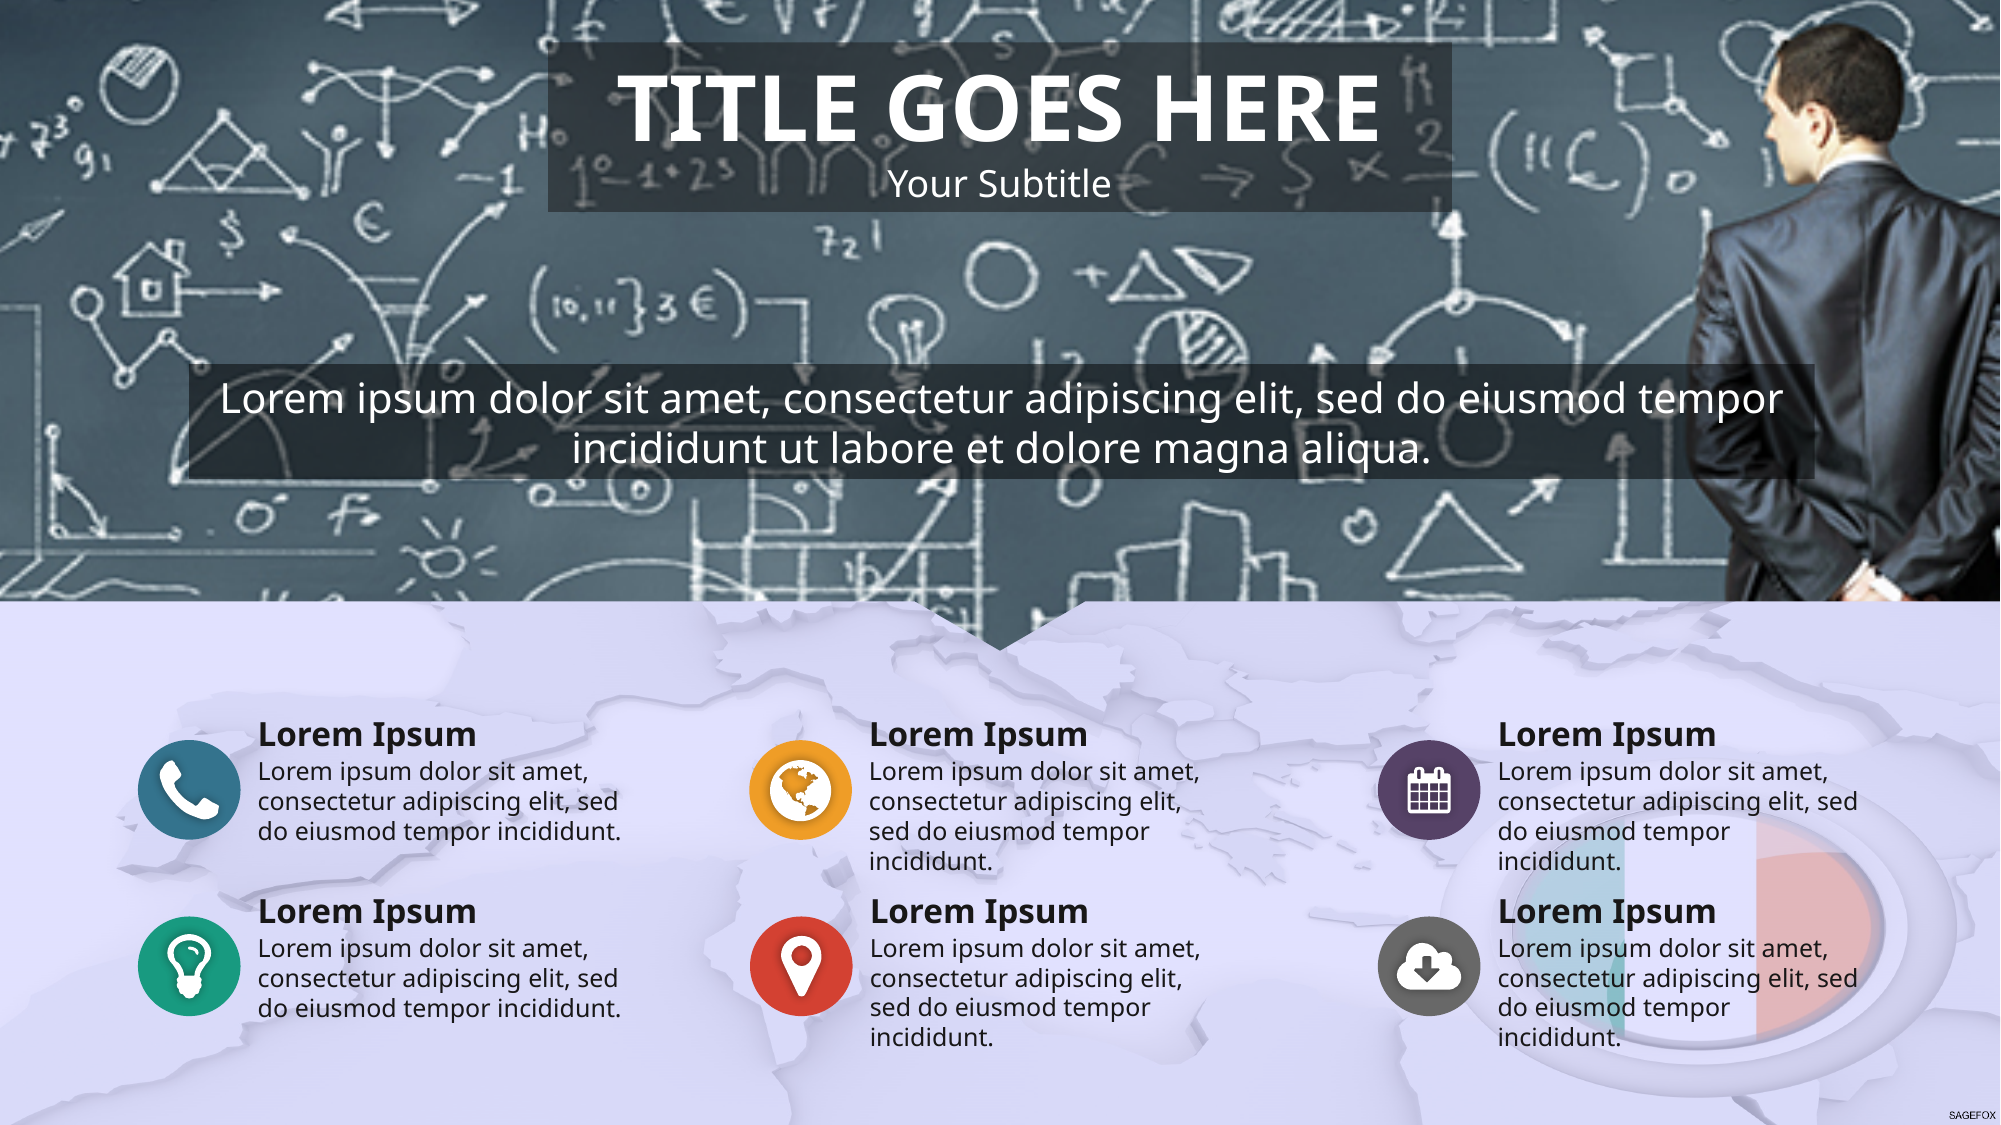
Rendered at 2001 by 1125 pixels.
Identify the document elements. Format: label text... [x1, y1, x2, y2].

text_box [1497, 889, 1862, 1023]
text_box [749, 916, 853, 1017]
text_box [869, 889, 1230, 1023]
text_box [1377, 740, 1481, 840]
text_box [257, 713, 630, 847]
text_box 04 [0, 651, 2000, 1125]
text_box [868, 713, 1230, 847]
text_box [1377, 916, 1481, 1017]
picture [0, 0, 2001, 1125]
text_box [257, 889, 630, 1023]
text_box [137, 916, 241, 1017]
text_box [137, 740, 241, 840]
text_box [1497, 713, 1862, 847]
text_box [749, 740, 852, 840]
